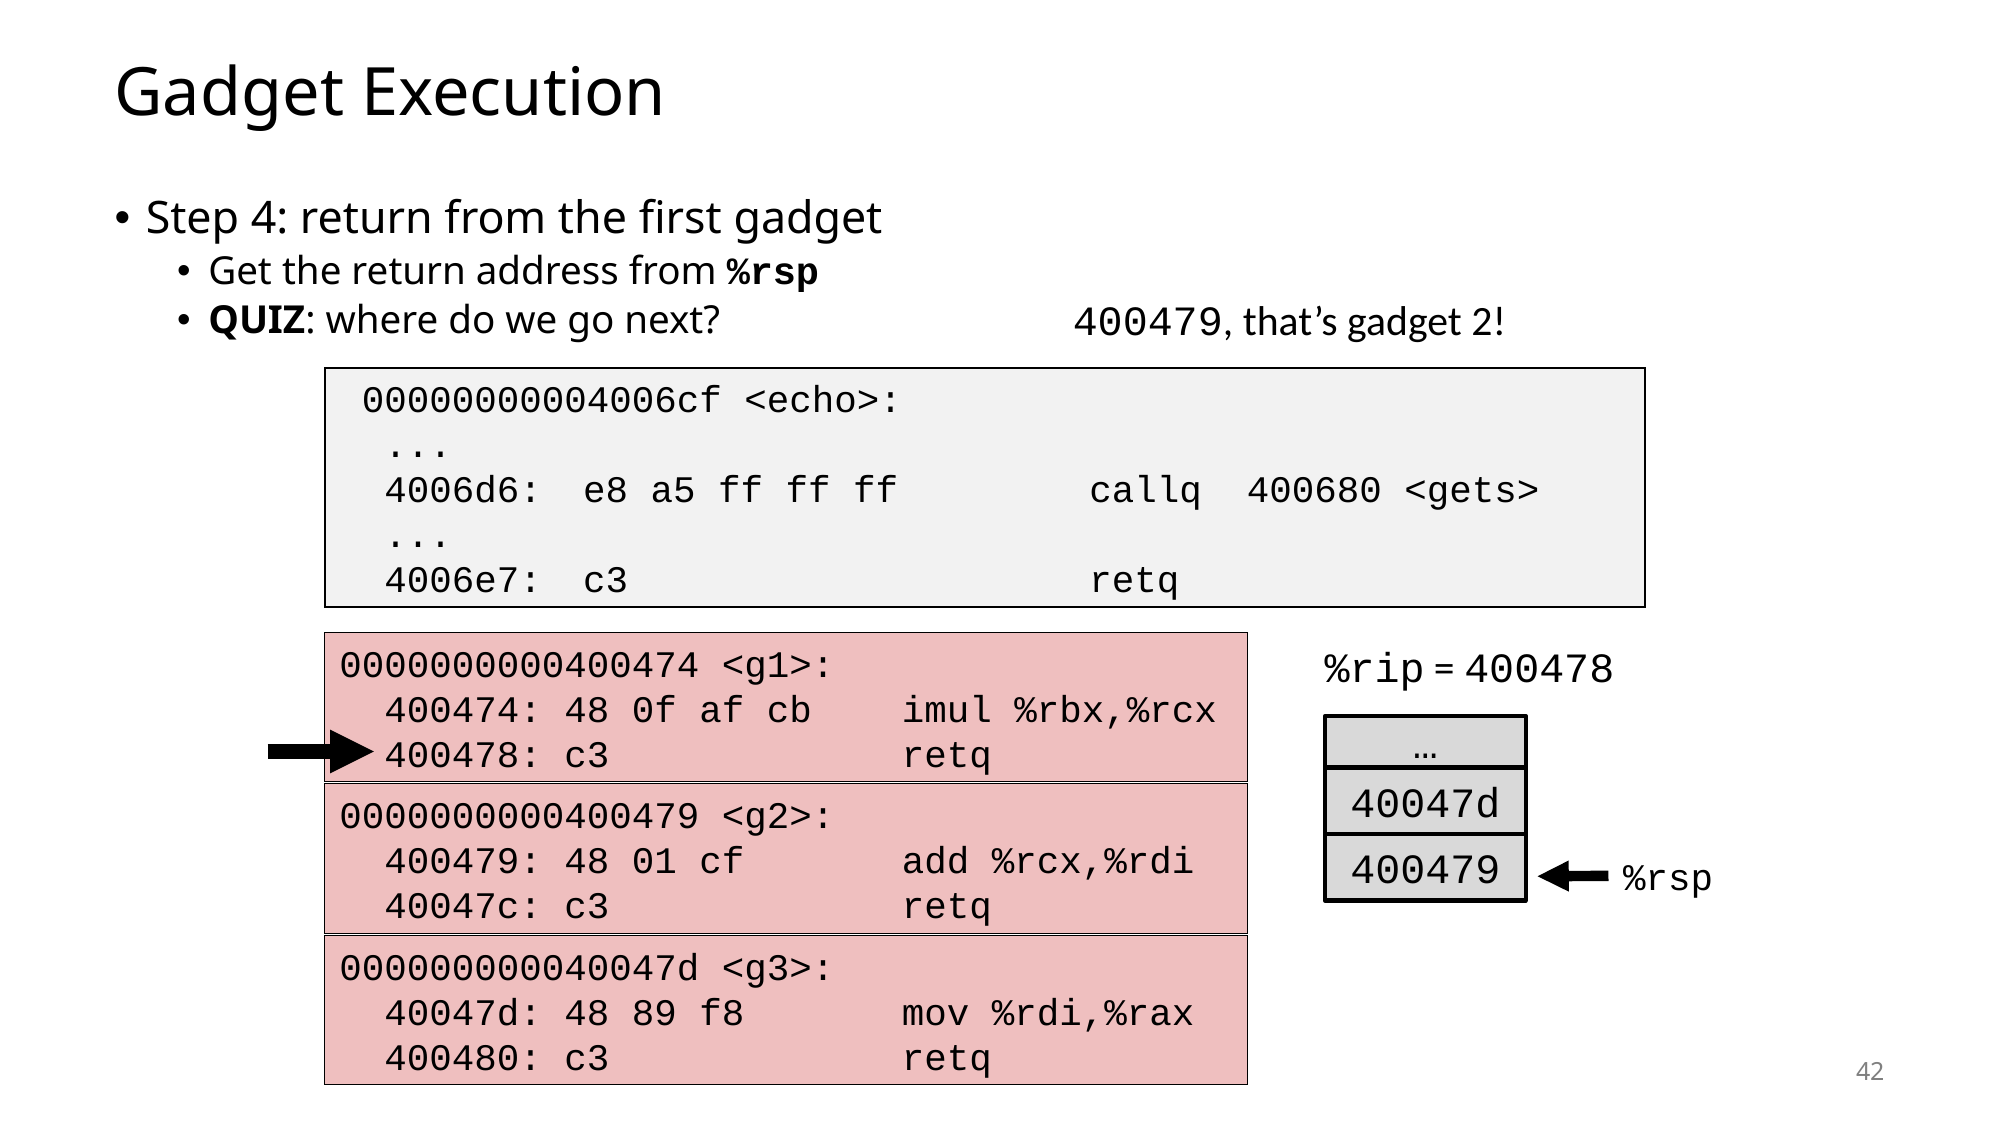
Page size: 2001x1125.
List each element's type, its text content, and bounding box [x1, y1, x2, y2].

text_box 0000000000400474 <g1>: 400474: 48 0f af cb imul %rbx,%rcx 400478: c3 retq [324, 632, 1248, 782]
text_box … [1324, 716, 1526, 765]
title Gadget Execution [99, 37, 1900, 150]
text_box 400479, that’s gadget 2! [1058, 286, 1522, 351]
list Step 4: return from the first gadget Get the return address from %rsp QUIZ: where do we go next? [99, 187, 1900, 350]
text_box 0000000000400479 <g2>: 400479: 48 01 cf add %rcx,%rdi 40047c: c3 retq [324, 783, 1248, 934]
text_box 00000000004006cf <echo>: ... 4006d6: e8 a5 ff ff ff callq 400680 <gets> ... 4006e7: c3 retq [324, 367, 1646, 608]
text_box 000000000040047d <g3>: 40047d: 48 89 f8 mov %rdi,%rax 400480: c3 retq [324, 935, 1248, 1085]
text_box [1324, 767, 1763, 907]
text_box %rip = 400478 [1309, 633, 1630, 699]
slide_number 42 [1749, 1042, 1900, 1103]
